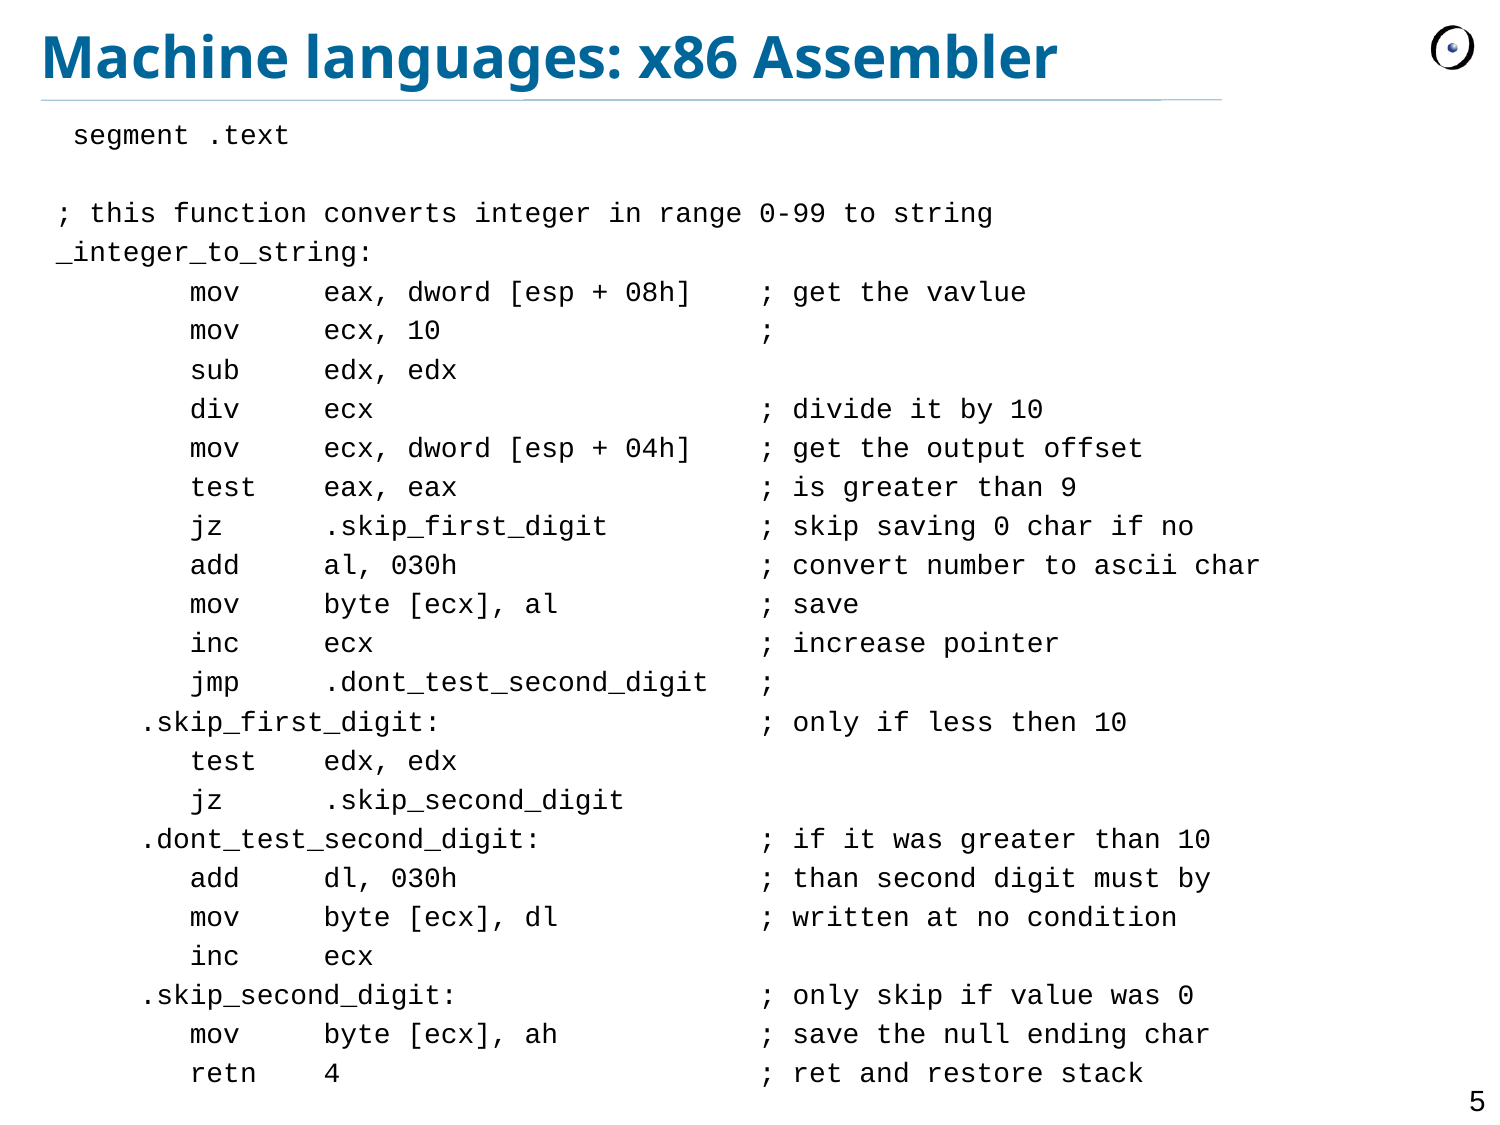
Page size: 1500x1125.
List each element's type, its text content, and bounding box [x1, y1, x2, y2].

picture [1429, 20, 1476, 72]
list segment .text ; this function converts integer in range 0-99 to string _integer_to_string: mov eax, dword [esp + 08h] ; get the vavlue mov ecx, 10 ; sub edx, edx div ecx ; divide it by 10 mov ecx, dword [esp + 04h] ; get the output offset test eax, eax ; is greater than 9 jz .skip_first_digit ; skip saving 0 char if no add al, 030h ; convert number to ascii char mov byte [ecx], al ; save inc ecx ; increase pointer jmp .dont_test_second_digit ; .skip_first_digit: ; only if less then 10 test edx, edx jz .skip_second_digit .dont_test_second_digit: ; if it was greater than 10 add dl, 030h ; than second digit must by mov byte [ecx], dl ; written at no condition inc ecx .skip_second_digit: ; only skip if value was 0 mov byte [ecx], ah ; save the null ending char retn 4 ; ret and restore stack [40, 108, 1451, 1099]
title Machine languages: x86 Assembler [40, 18, 1344, 91]
